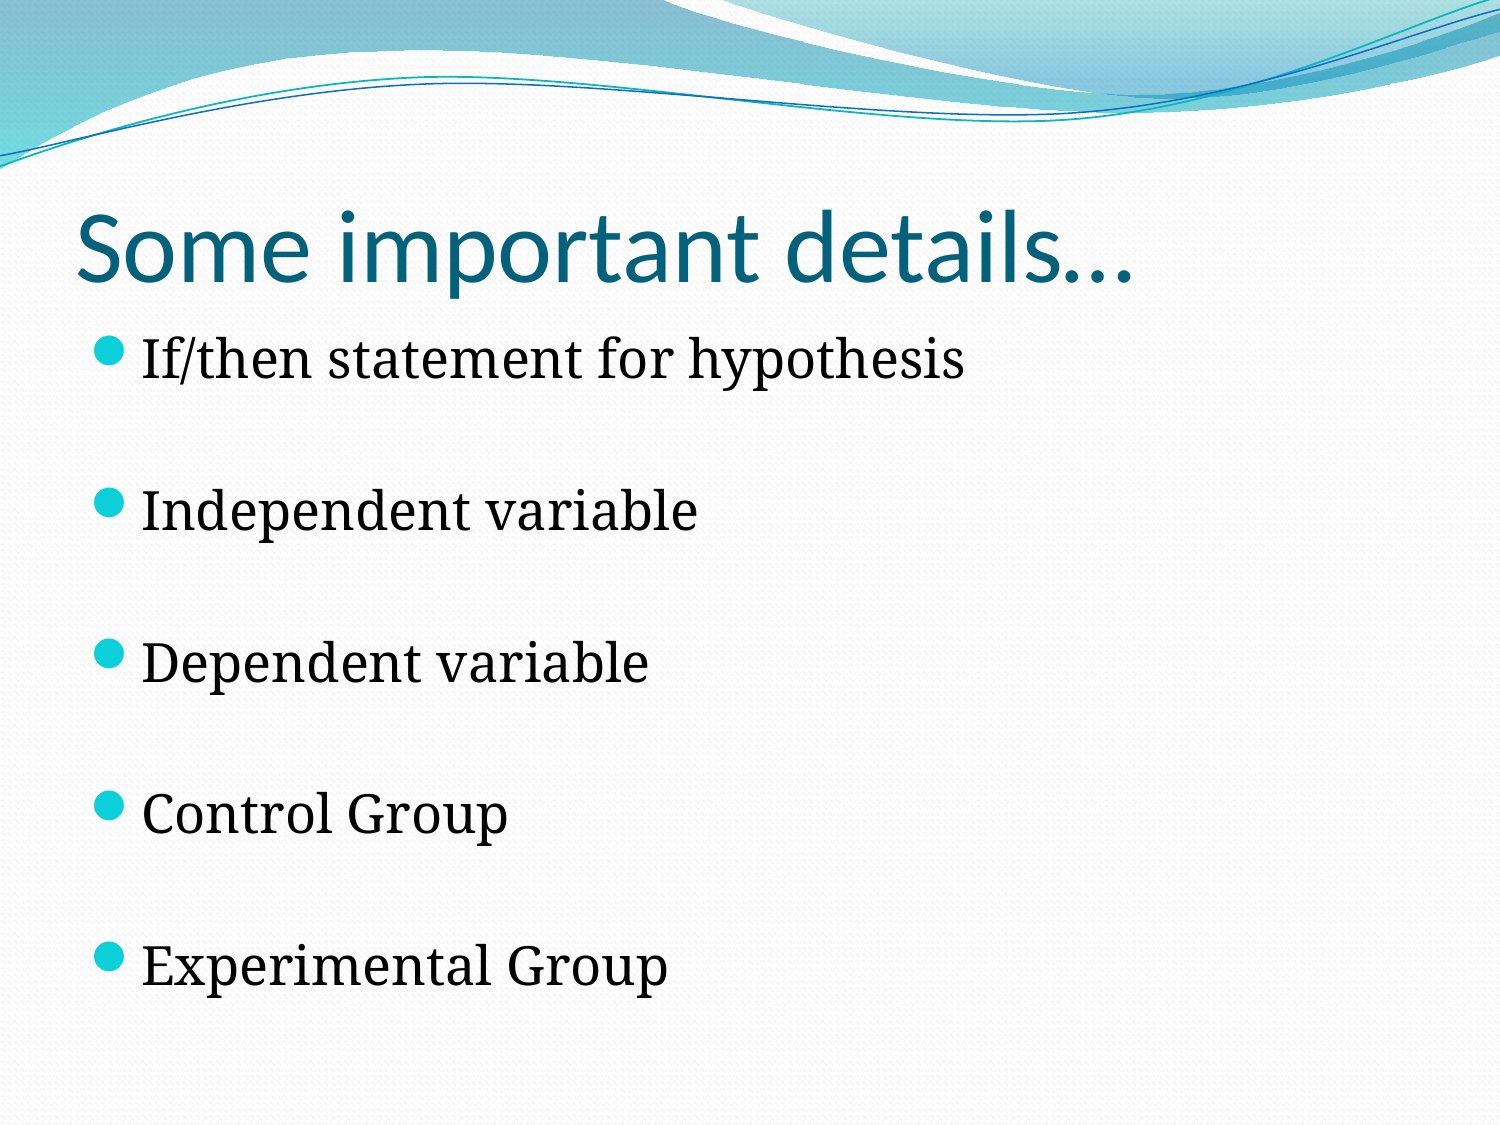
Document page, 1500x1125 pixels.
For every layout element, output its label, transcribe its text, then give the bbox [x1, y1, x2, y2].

list If/then statement for hypothesis Independent variable Dependent variable Control Group Experimental Group [75, 317, 1425, 1038]
title Some important details… [75, 115, 1425, 303]
